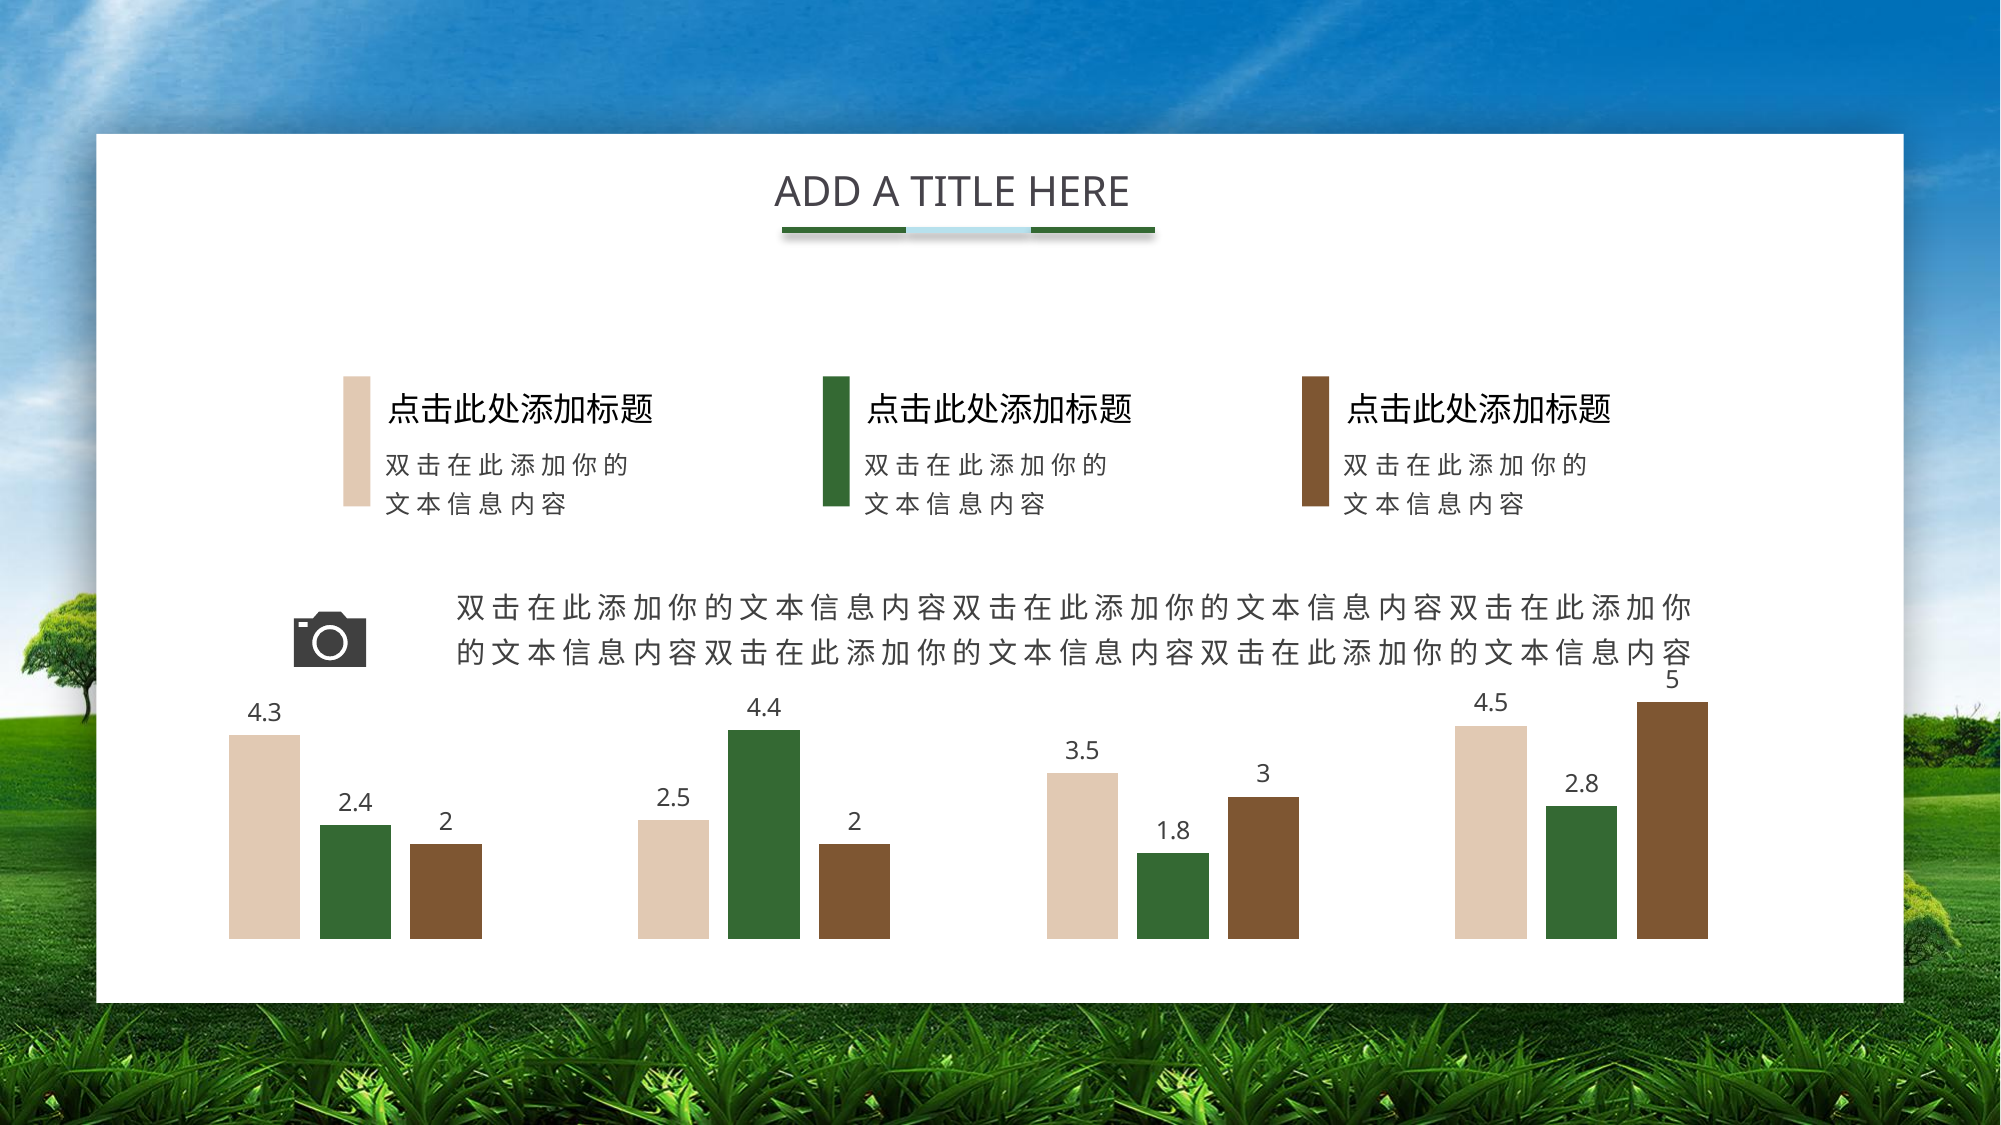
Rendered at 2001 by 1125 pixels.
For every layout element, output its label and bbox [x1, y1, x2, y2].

text_box [256, 569, 404, 717]
text_box [96, 133, 1904, 1003]
chart [116, 648, 1821, 945]
text_box [343, 368, 671, 524]
text_box [822, 368, 1151, 524]
text_box [1302, 368, 1630, 524]
picture [0, 0, 2001, 1125]
